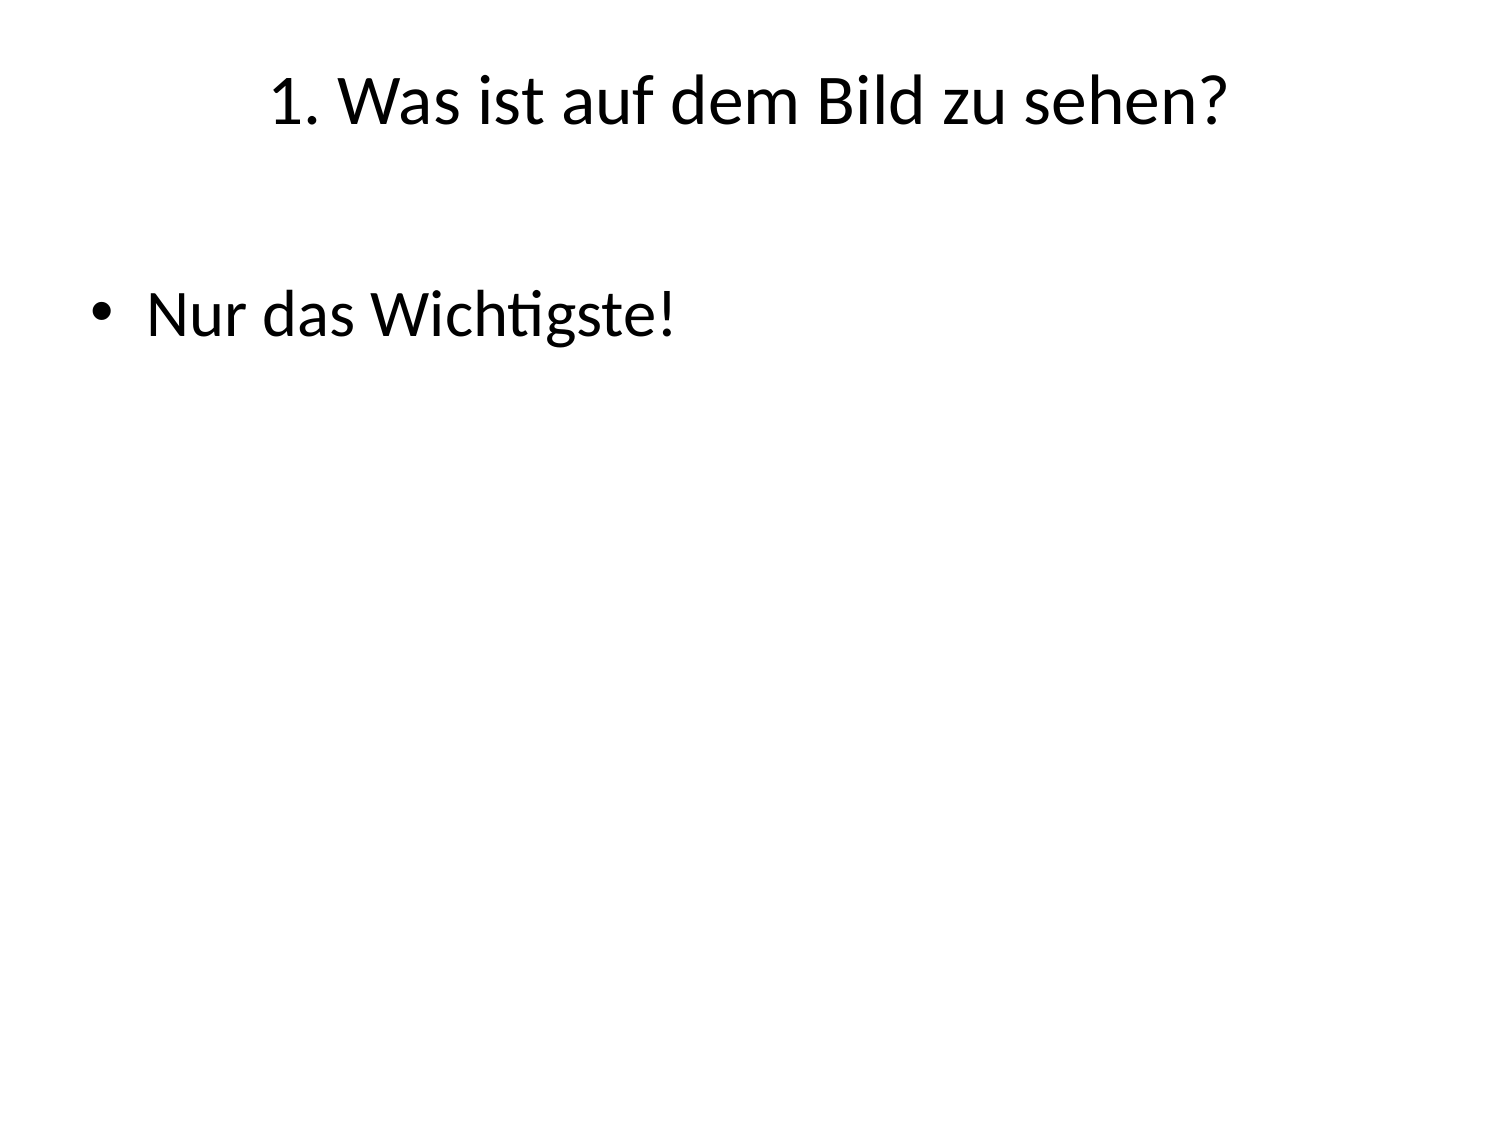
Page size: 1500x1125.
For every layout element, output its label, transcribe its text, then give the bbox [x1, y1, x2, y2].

title 1. Was ist auf dem Bild zu sehen? [75, 45, 1425, 233]
list Nur das Wichtigste! [75, 262, 1425, 1005]
